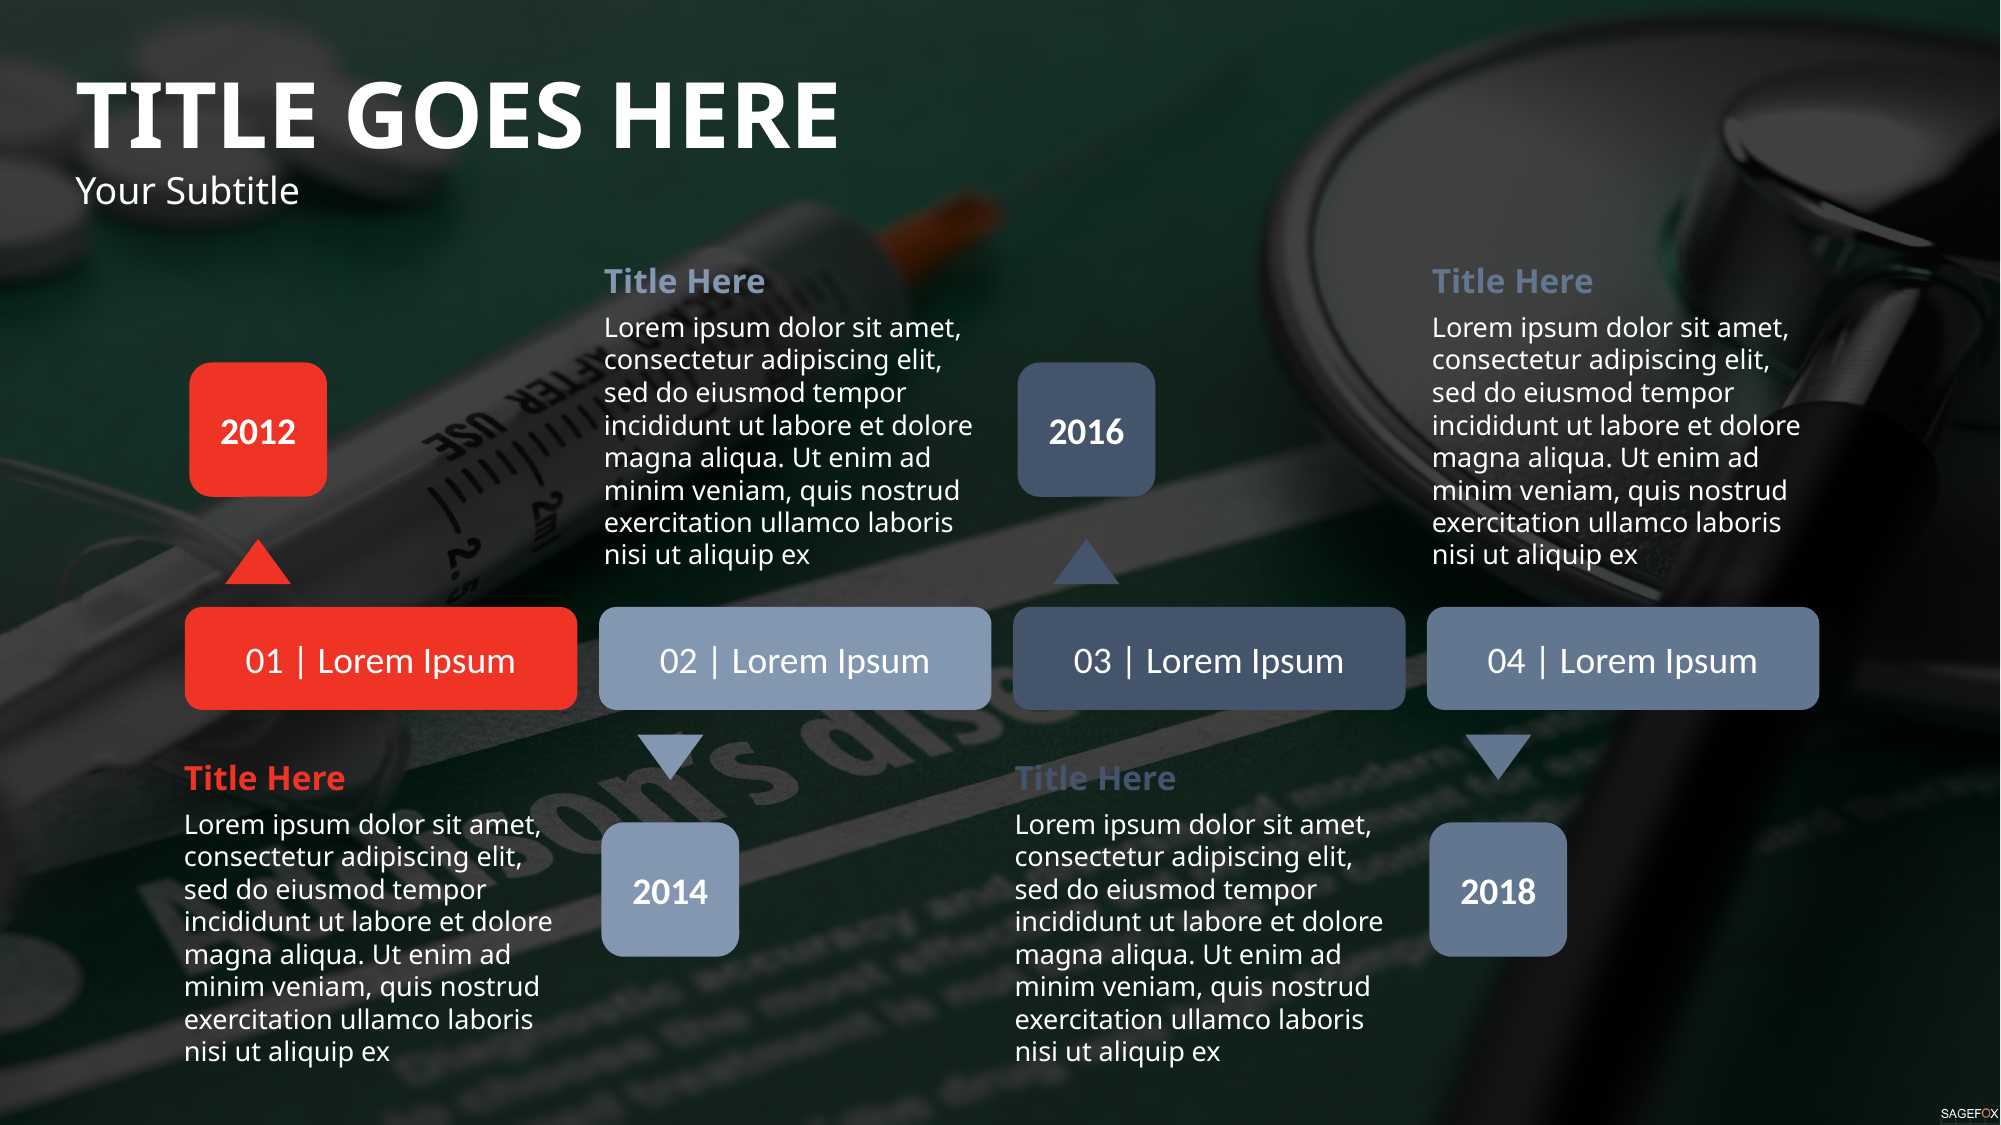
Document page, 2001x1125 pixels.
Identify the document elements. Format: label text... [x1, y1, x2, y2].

text_box [1051, 537, 1122, 586]
text_box 03 | Lorem Ipsum [1012, 605, 1407, 711]
text_box 2014 [600, 821, 741, 958]
text_box 04 | Lorem Ipsum [1425, 605, 1821, 711]
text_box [1417, 252, 1830, 548]
text_box 2016 [1016, 361, 1157, 498]
text_box 02 | Lorem Ipsum [597, 605, 993, 711]
text_box TITLE GOES HERE Your Subtitle [60, 49, 1036, 220]
text_box 2012 [188, 361, 329, 498]
text_box [1463, 733, 1534, 782]
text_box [169, 749, 582, 1045]
text_box 01 | Lorem Ipsum [183, 605, 579, 711]
picture [0, 0, 2001, 1125]
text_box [589, 252, 1002, 548]
text_box 2018 [1428, 821, 1569, 958]
text_box [222, 537, 294, 586]
text_box [635, 733, 706, 782]
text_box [999, 749, 1412, 1045]
